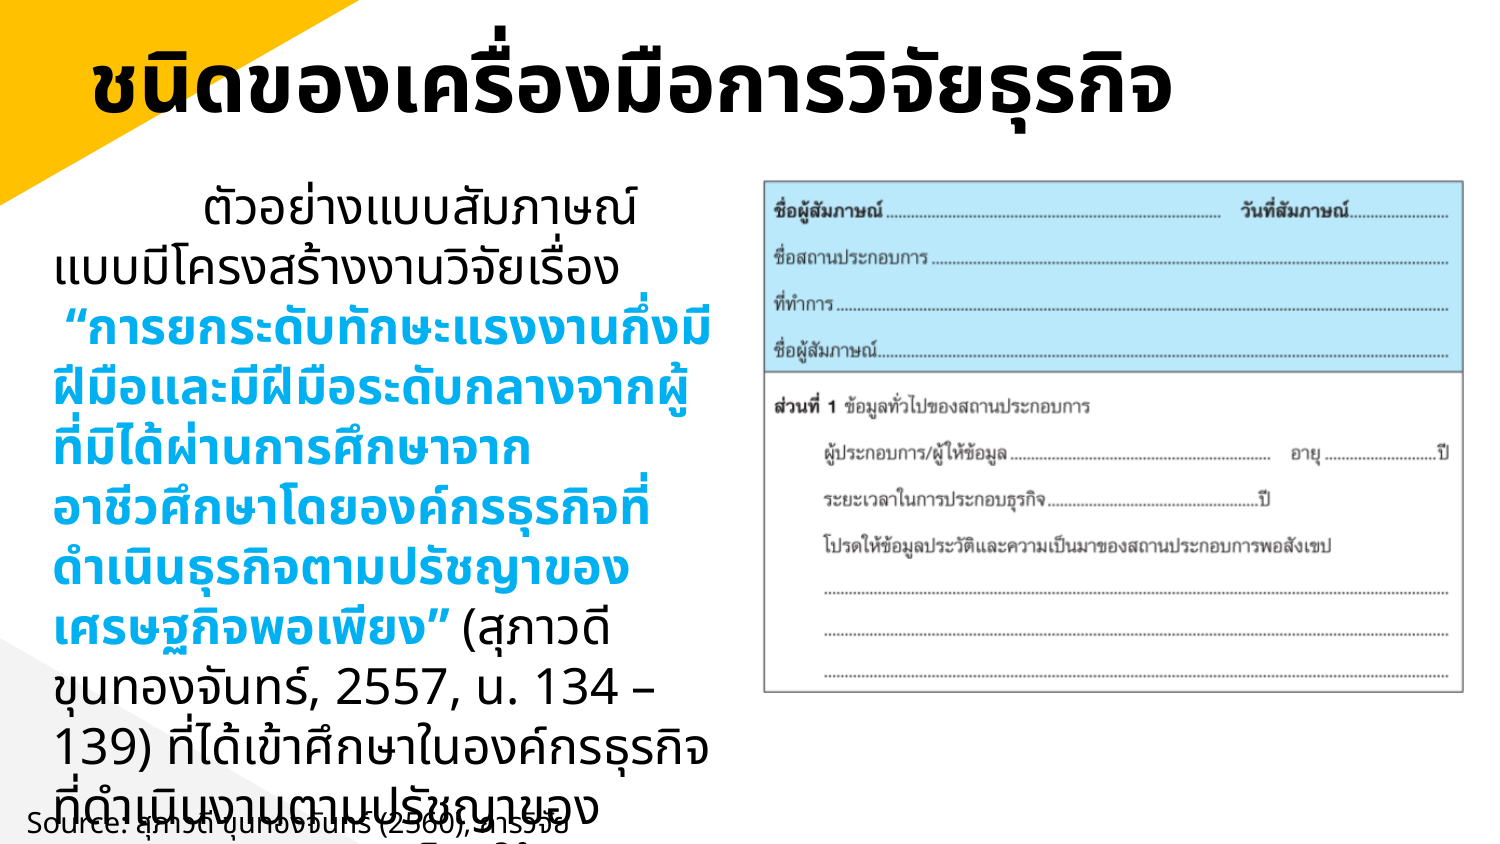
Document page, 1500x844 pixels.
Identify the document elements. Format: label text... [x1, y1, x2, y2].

text_box ชนิดของเครื่องมือการวิจัยธุรกิจ [74, 32, 1404, 127]
picture [749, 166, 1481, 707]
text_box Source: สุภาวดี ขุนทองจันทร์ (2560), การวิจัยธุรกิจ [11, 797, 37, 844]
text_box ตัวอย่างแบบสัมภาษณ์แบบมีโครงสร้างงานวิจัยเรื่อง “การยกระดับทักษะแรงงานกึ่งมีฝีมือและมีฝีมือระดับกลางจากผู้ที่มิได้ผ่านการศึกษาจากอาชีวศึกษาโดยองค์กรธุรกิจที่ดำเนินธุรกิจตามปรัชญาของเศรษฐกิจพอเพียง” (สุภาวดี ขุนทองจันทร์, 2557, น. 134 –139) ที่ได้เข้าศึกษาในองค์กรธุรกิจที่ดำเนินงานตามปรัชญาของเศรษฐกิจพอเพียง โดยใช้แบบสัมภาษณ์มีโครงสร้างดังนี้ [37, 166, 729, 844]
